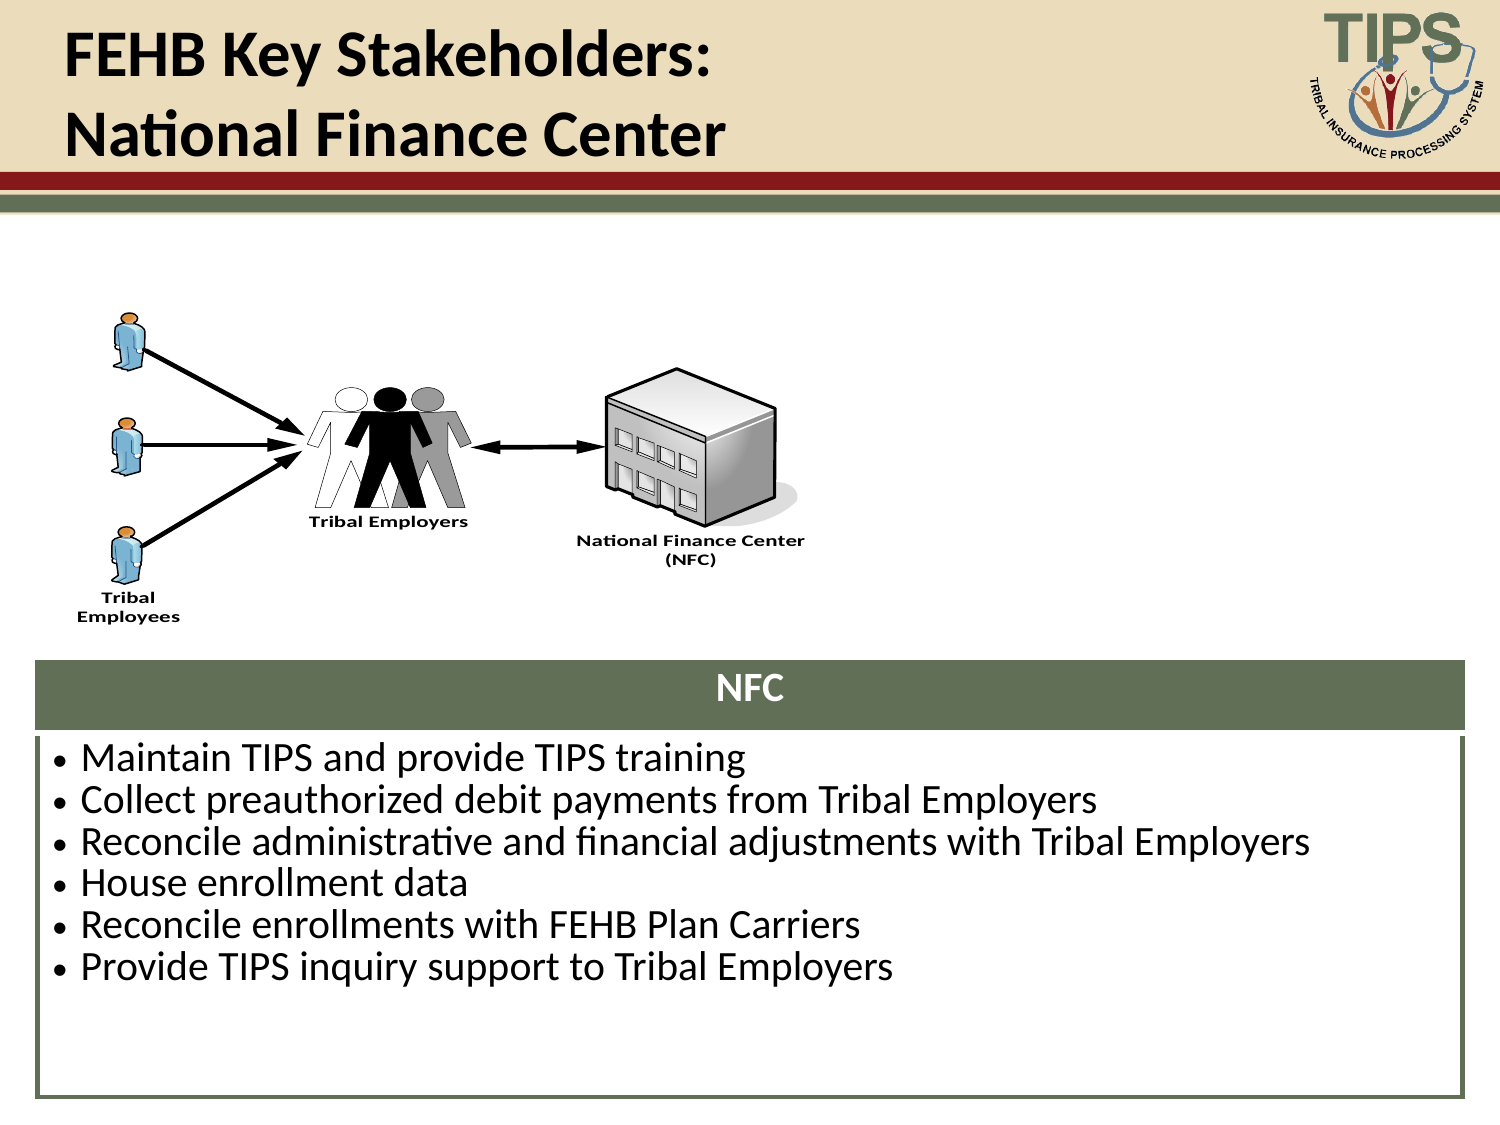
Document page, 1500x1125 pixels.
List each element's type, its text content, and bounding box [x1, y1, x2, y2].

table_header NFC [40, 665, 1460, 730]
table_cell Maintain TIPS and provide TIPS training Collect preauthorized debit payments from Tribal Employers Reconcile administrative and financial adjustments with Tribal Employers House enrollment data Reconcile enrollments with FEHB Plan Carriers Provide TIPS inquiry support to Tribal Employers [40, 736, 1460, 1095]
title FEHB Key Stakeholders: National Finance Center [49, 0, 1280, 180]
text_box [49, 237, 1451, 630]
picture [1305, 12, 1488, 163]
